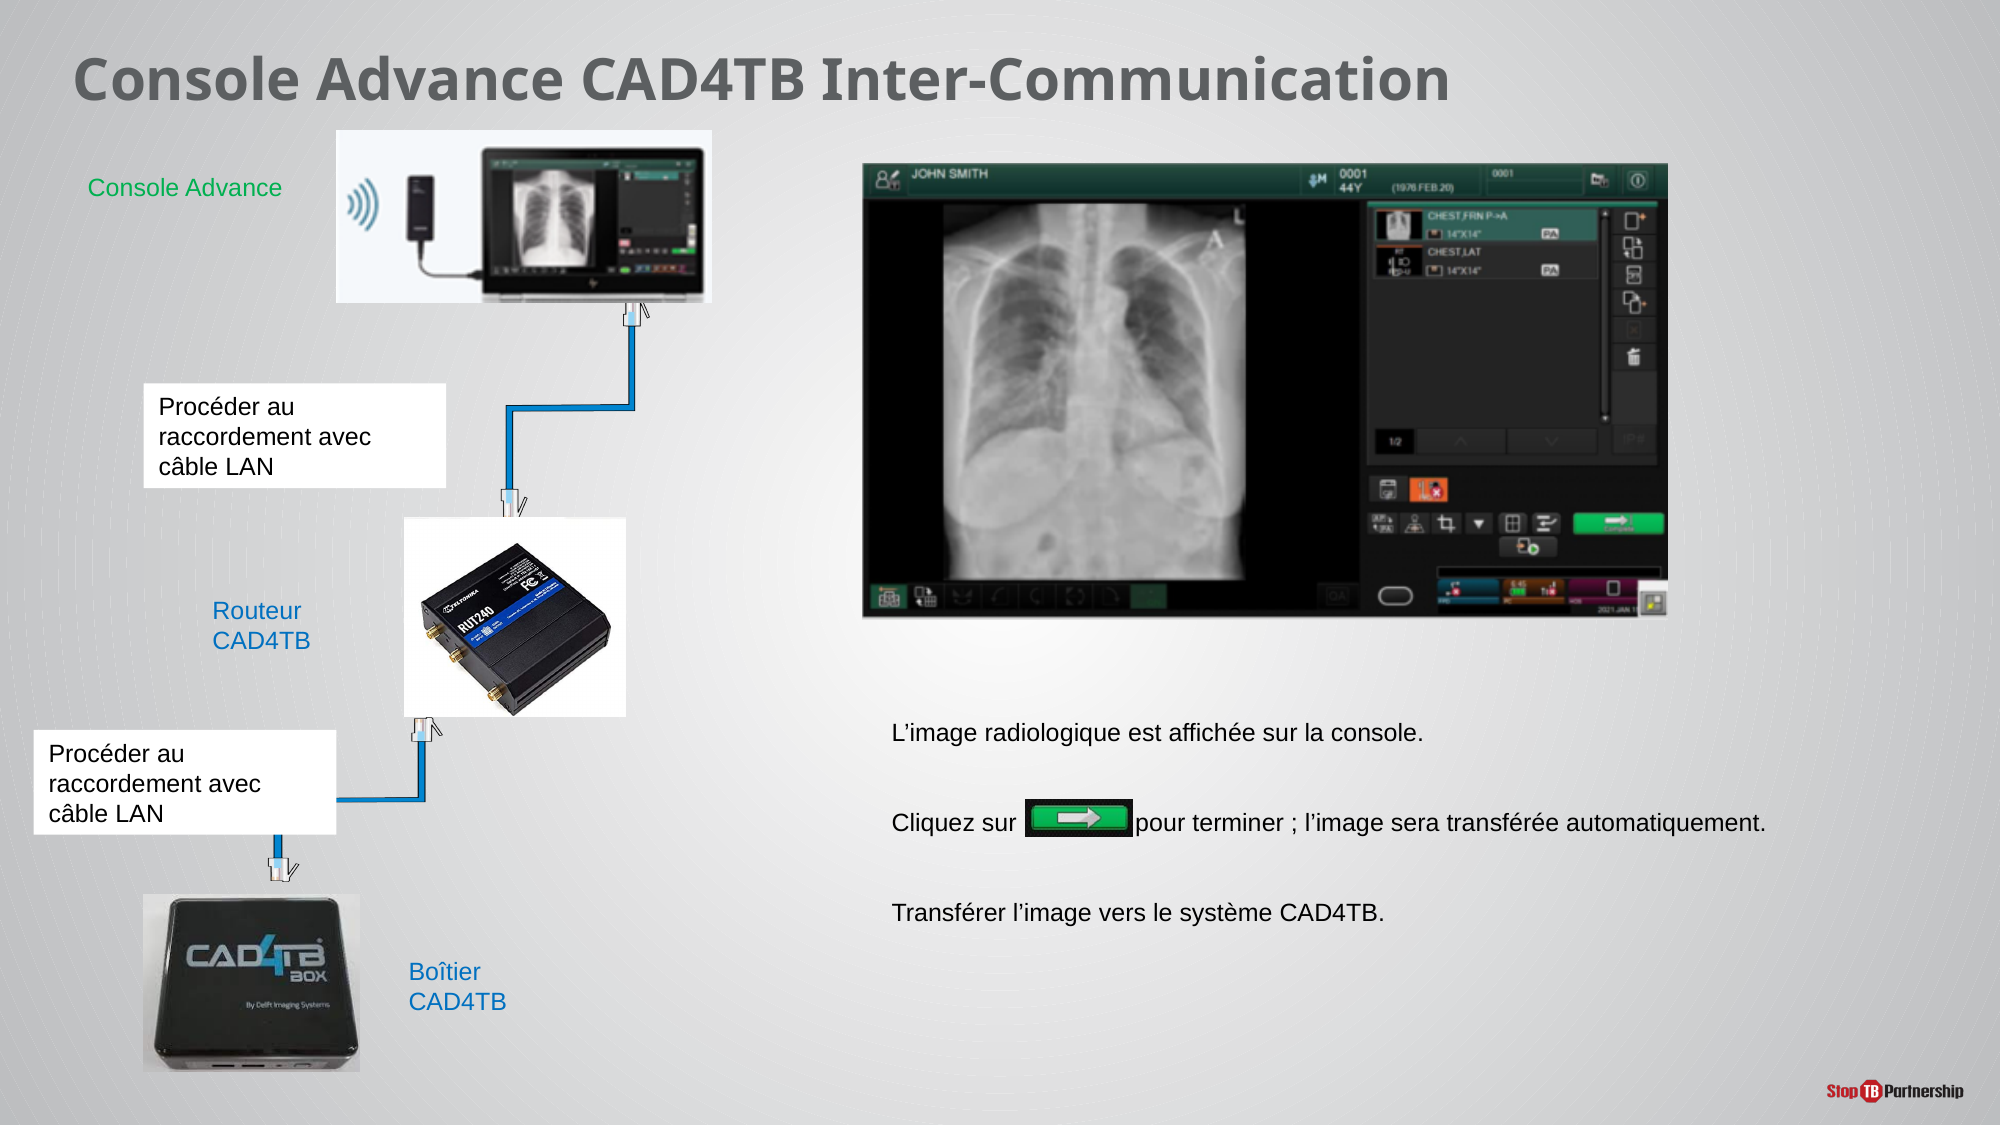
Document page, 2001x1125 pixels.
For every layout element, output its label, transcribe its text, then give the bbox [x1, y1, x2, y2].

picture [143, 894, 360, 1072]
text_box Procéder au raccordement avec câble LAN [143, 383, 447, 489]
picture [268, 130, 712, 888]
text_box L’image radiologique est affichée sur la console. Cliquez sur pour terminer ; l’image sera transférée automatiquement. Transférer l’image vers le système CAD4TB. [876, 708, 1877, 994]
picture [1826, 1079, 1965, 1104]
text_box Console Advance [72, 163, 331, 209]
picture [861, 163, 1668, 621]
text_box Routeur CAD4TB [197, 587, 375, 663]
title Console Advance CAD4TB Inter-Communication [72, 15, 1839, 148]
text_box Procéder au raccordement avec câble LAN [33, 729, 267, 835]
text_box Boîtier CAD4TB [393, 948, 571, 1024]
picture [1025, 799, 1133, 837]
